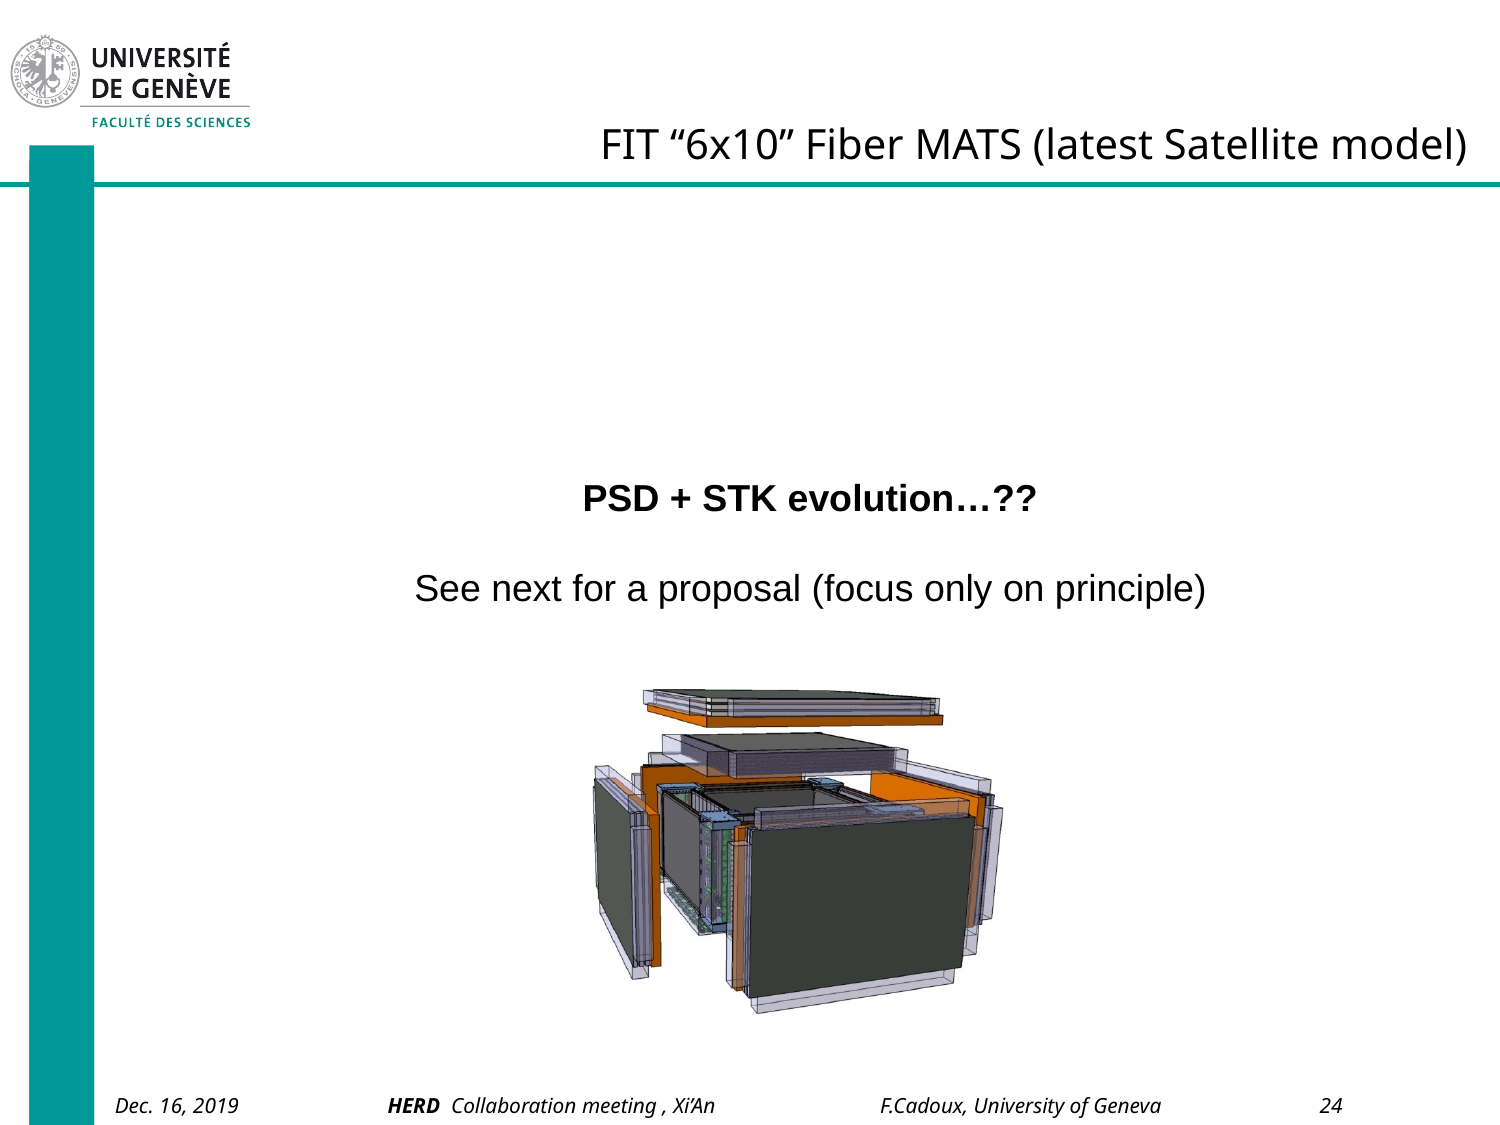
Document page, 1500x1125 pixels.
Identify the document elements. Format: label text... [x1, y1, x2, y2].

text_box PSD + STK evolution…?? See next for a proposal (focus only on principle) [399, 467, 1222, 617]
picture [560, 682, 1015, 1014]
title FIT “6x10” Fiber MATS (latest Satellite model) [289, 101, 1483, 185]
picture [0, 18, 266, 146]
slide_number 24 [1156, 1085, 1500, 1125]
